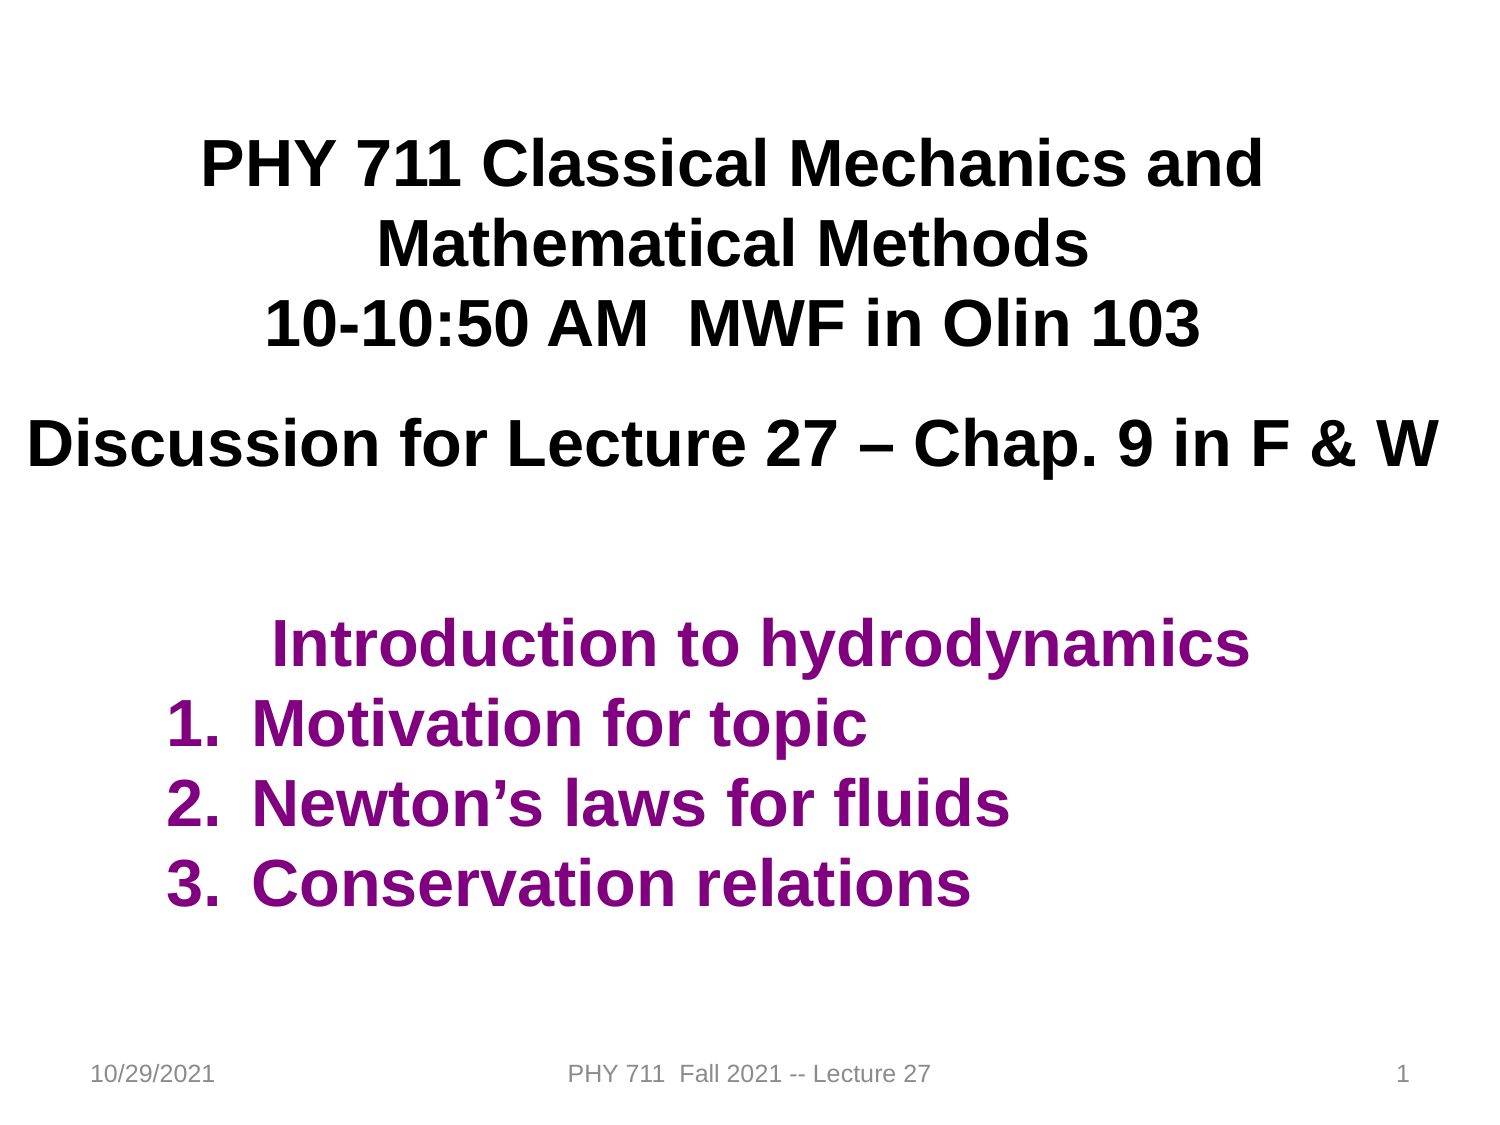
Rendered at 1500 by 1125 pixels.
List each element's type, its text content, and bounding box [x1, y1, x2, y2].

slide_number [75, 1042, 425, 1103]
text_box PHY 711 Classical Mechanics and Mathematical Methods 10-10:50 AM MWF in Olin 103 Discussion for Lecture 27 – Chap. 9 in F & W Introduction to hydrodynamics Motivation for topic Newton’s laws for fluids Conservation relations [2, 112, 1465, 927]
slide_number 1 [1074, 1042, 1425, 1103]
footer PHY 711 Fall 2021 -- Lecture 27 [512, 1042, 988, 1103]
